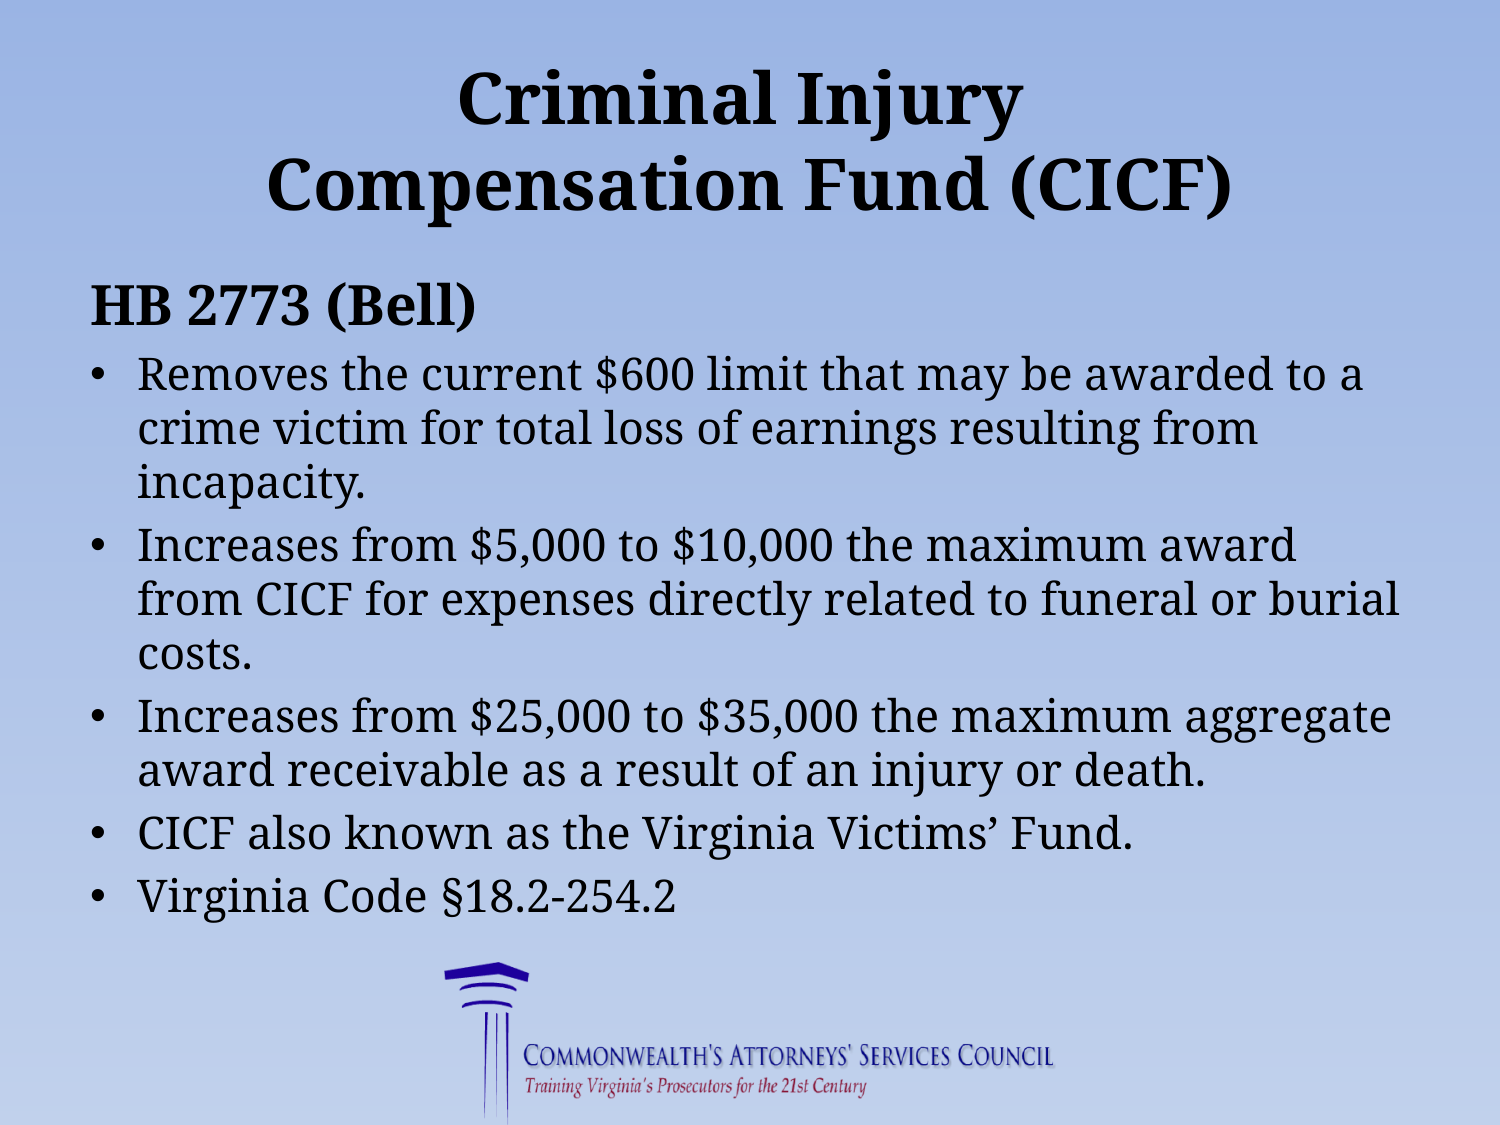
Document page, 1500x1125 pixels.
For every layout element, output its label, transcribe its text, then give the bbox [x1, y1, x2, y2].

title Criminal Injury Compensation Fund (CICF) [75, 45, 1425, 233]
list HB 2773 (Bell) Removes the current $600 limit that may be awarded to a crime victim for total loss of earnings resulting from incapacity. Increases from $5,000 to $10,000 the maximum award from CICF for expenses directly related to funeral or burial costs. Increases from $25,000 to $35,000 the maximum aggregate award receivable as a result of an injury or death. CICF also known as the Virginia Victims’ Fund. Virginia Code §18.2-254.2 [75, 262, 1425, 988]
picture [444, 988, 1056, 1125]
